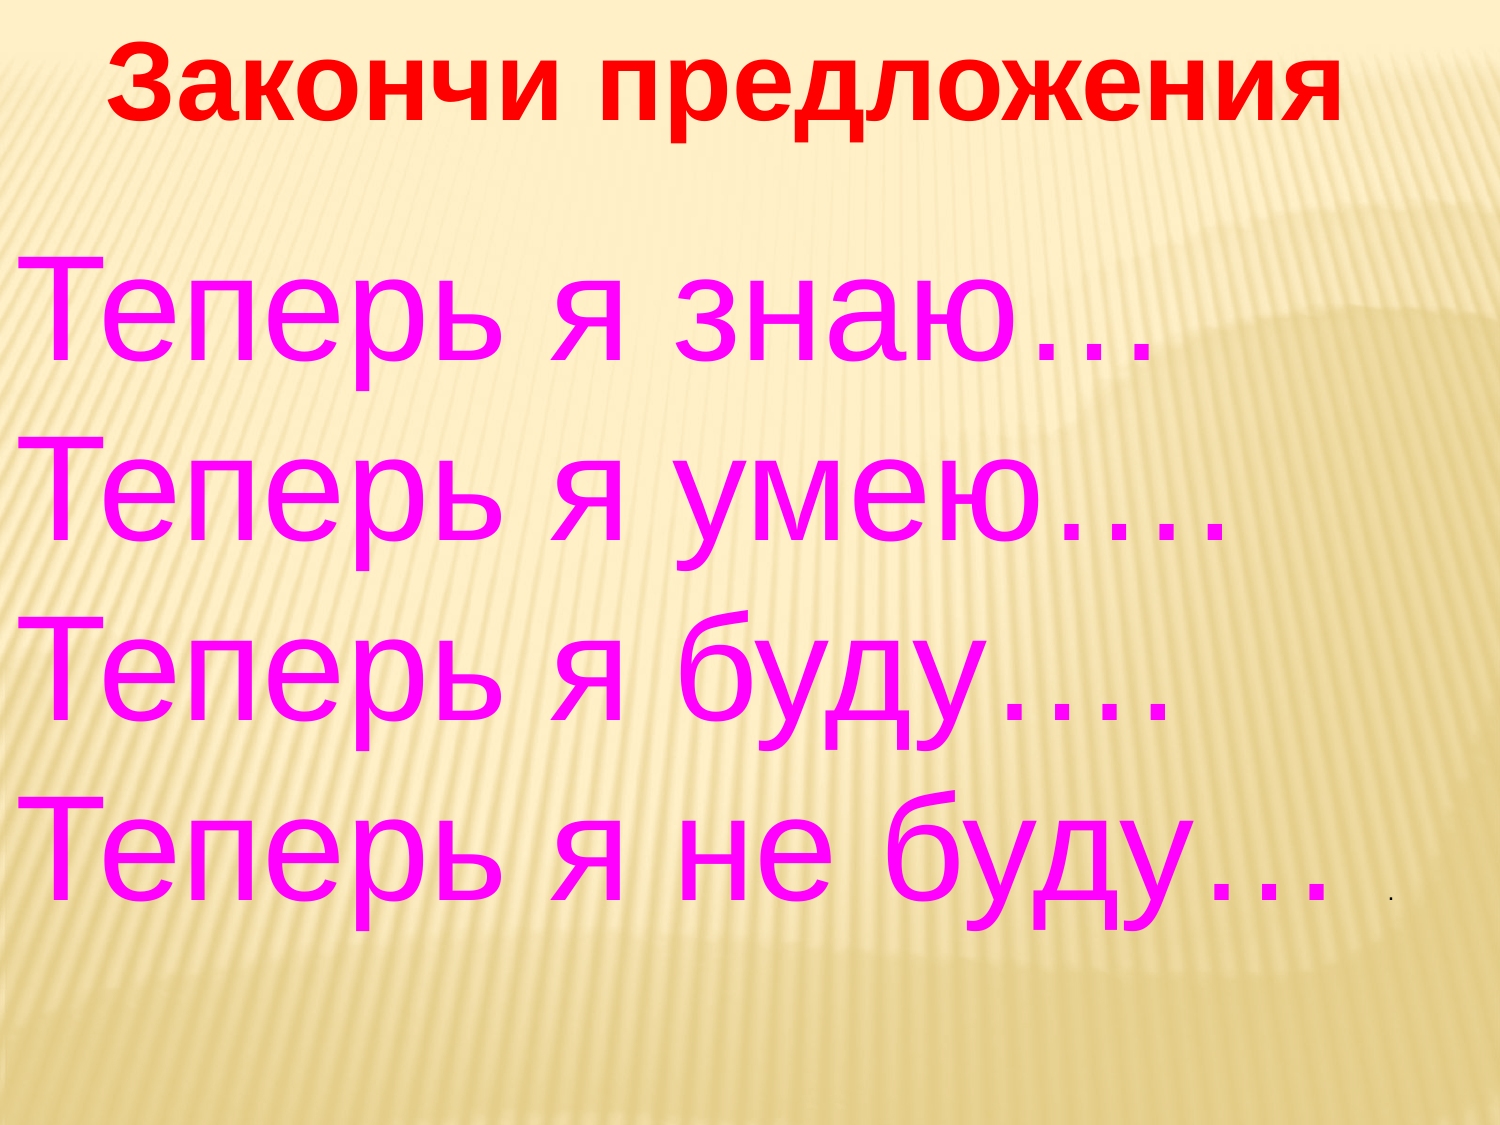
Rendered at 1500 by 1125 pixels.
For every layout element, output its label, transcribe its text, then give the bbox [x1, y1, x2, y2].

text_box Теперь я знаю… Теперь я умею…. Теперь я буду…. Теперь я не буду… . [0, 202, 1500, 938]
text_box Закончи предложения [0, 0, 1453, 151]
